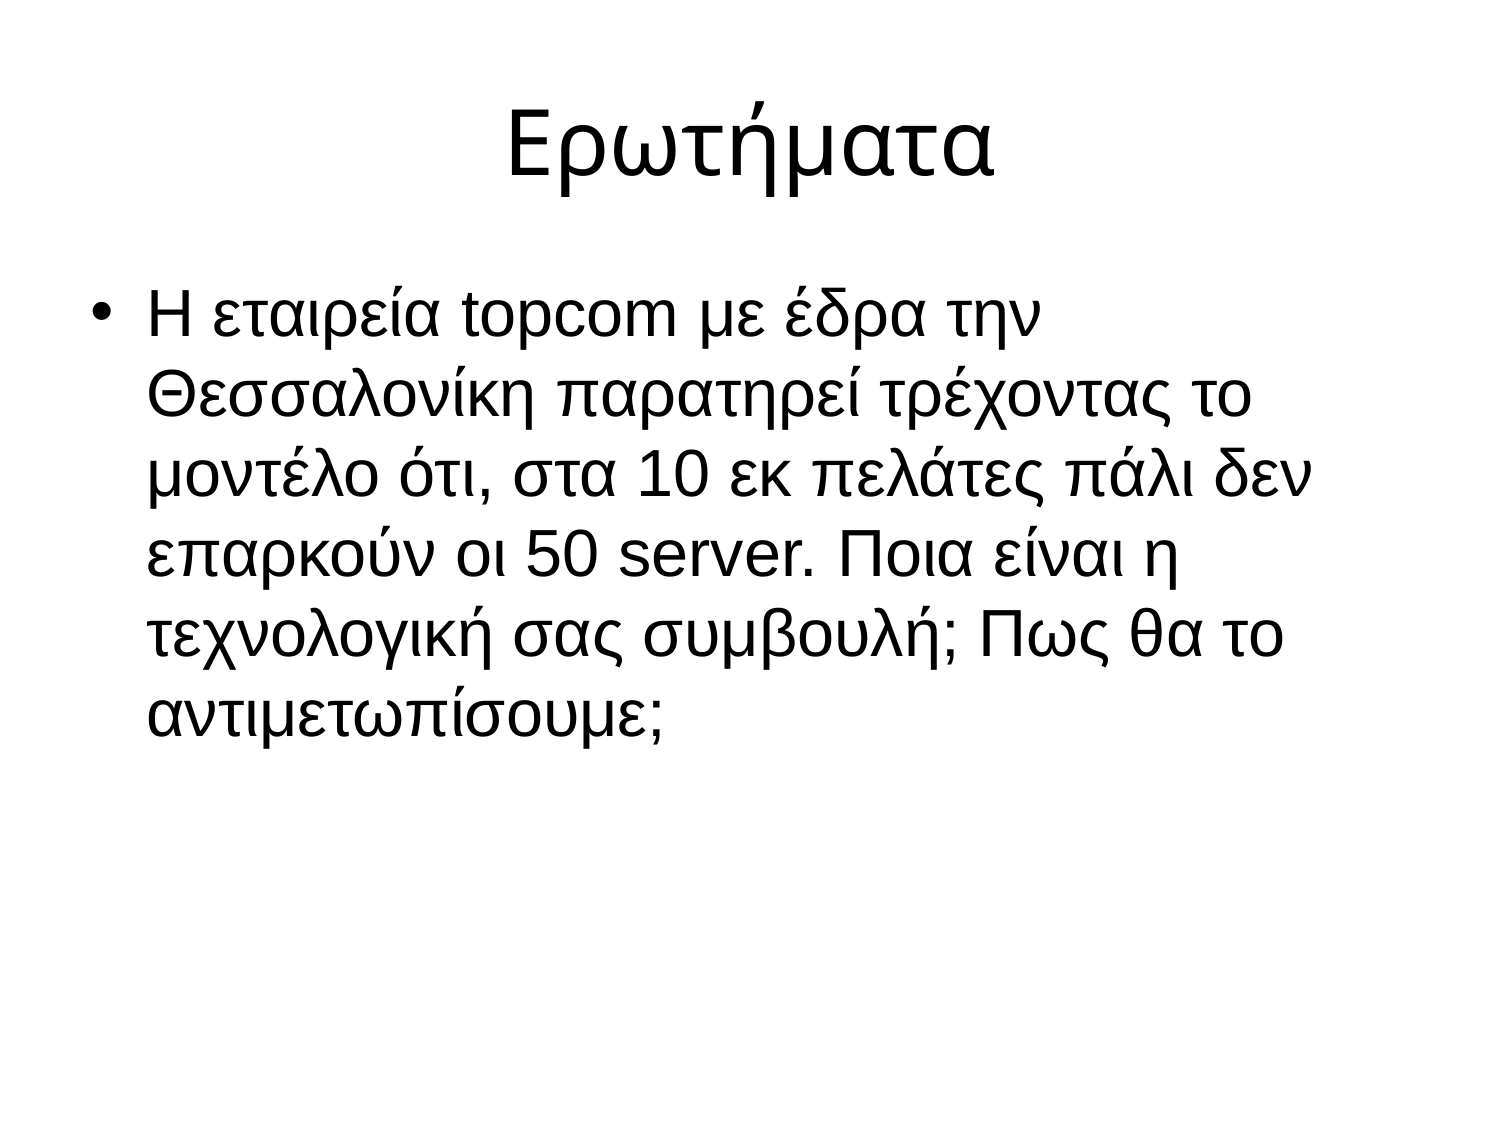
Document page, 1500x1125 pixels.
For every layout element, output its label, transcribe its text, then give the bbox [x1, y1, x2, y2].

title Ερωτήματα [75, 45, 1425, 233]
list Η εταιρεία topcom με έδρα την Θεσσαλονίκη παρατηρεί τρέχοντας το μοντέλο ότι, στα 10 εκ πελάτες πάλι δεν επαρκούν οι 50 server. Ποια είναι η τεχνολογική σας συμβουλή; Πως θα το αντιμετωπίσουμε; [75, 262, 1425, 1005]
